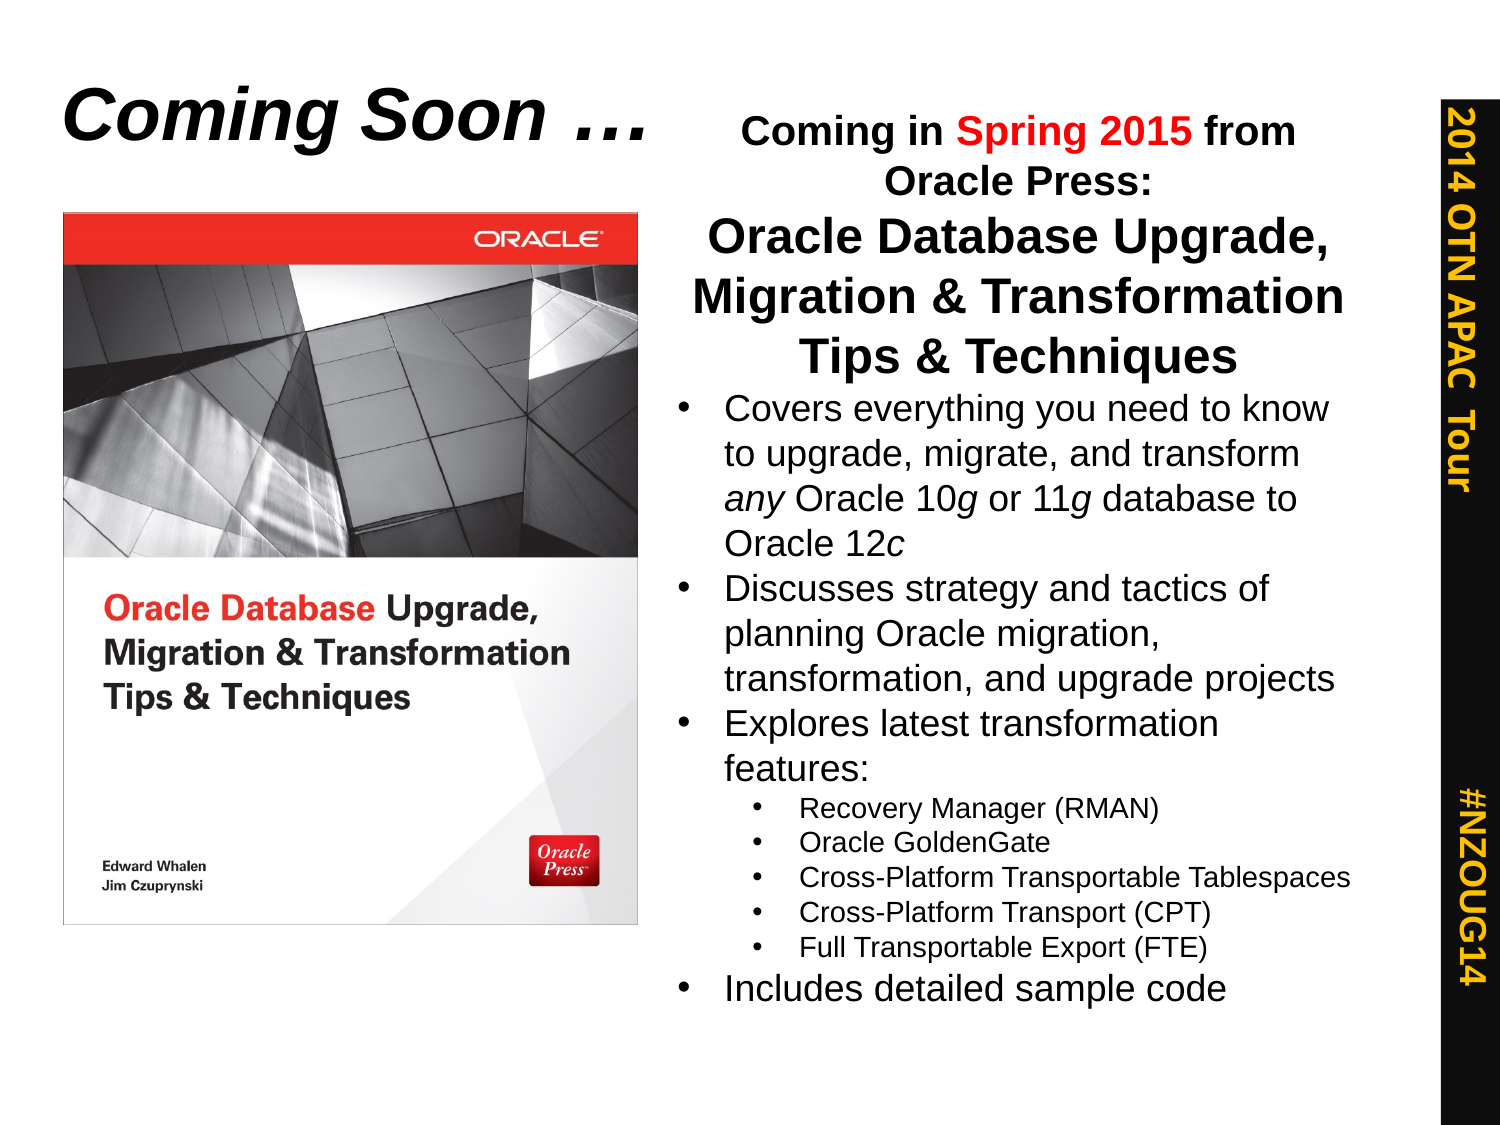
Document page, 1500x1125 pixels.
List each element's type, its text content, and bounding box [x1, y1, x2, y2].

text_box Coming Soon … [37, 49, 679, 162]
picture [63, 212, 638, 926]
text_box Coming in Spring 2015 from Oracle Press: Oracle Database Upgrade, Migration & Transformation Tips & Techniques Covers everything you need to know to upgrade, migrate, and transform any Oracle 10g or 11g database to Oracle 12c Discusses strategy and tactics of planning Oracle migration, transformation, and upgrade projects Explores latest transformation features: Recovery Manager (RMAN) Oracle GoldenGate Cross-Platform Transportable Tablespaces Cross-Platform Transport (CPT) Full Transportable Export (FTE) Includes detailed sample code [662, 96, 1375, 1016]
